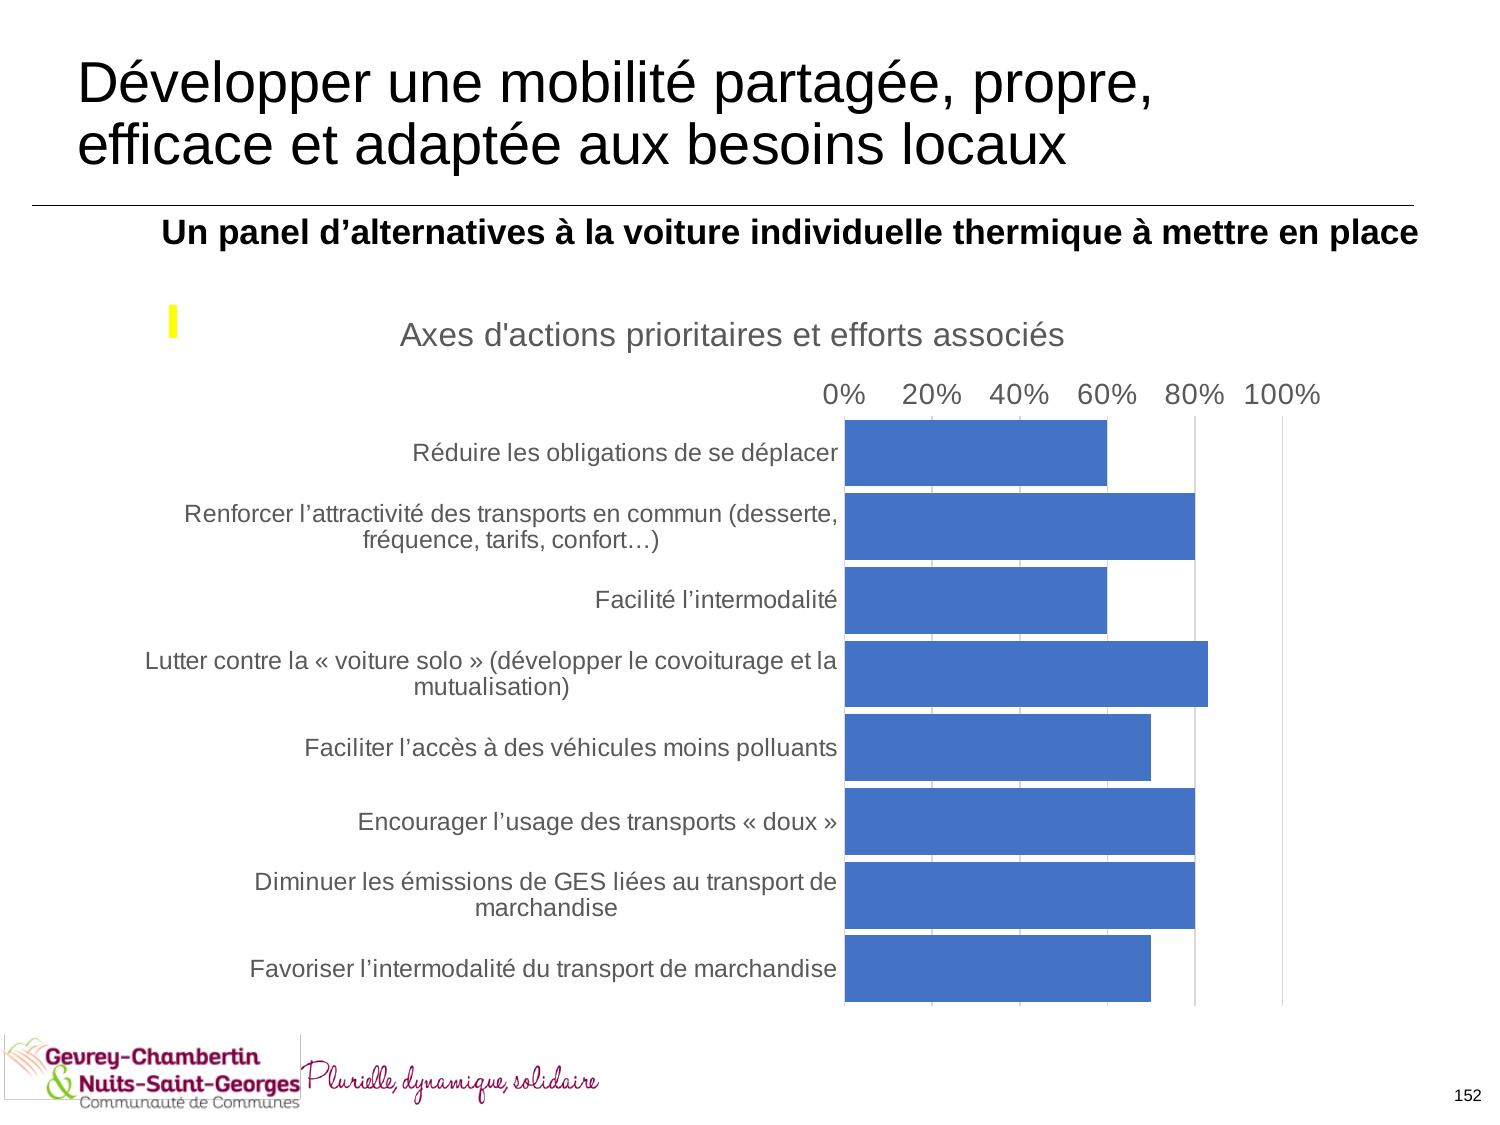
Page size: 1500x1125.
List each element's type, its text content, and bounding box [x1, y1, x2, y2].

text_box Un panel d’alternatives à la voiture individuelle thermique à mettre en place [120, 206, 1436, 262]
slide_number 152 [1435, 1065, 1500, 1125]
title Développer une mobilité partagée, propre, efficace et adaptée aux besoins locaux [62, 45, 1344, 185]
picture [0, 1035, 599, 1112]
text_box [153, 298, 1398, 1050]
chart [120, 284, 1347, 1021]
